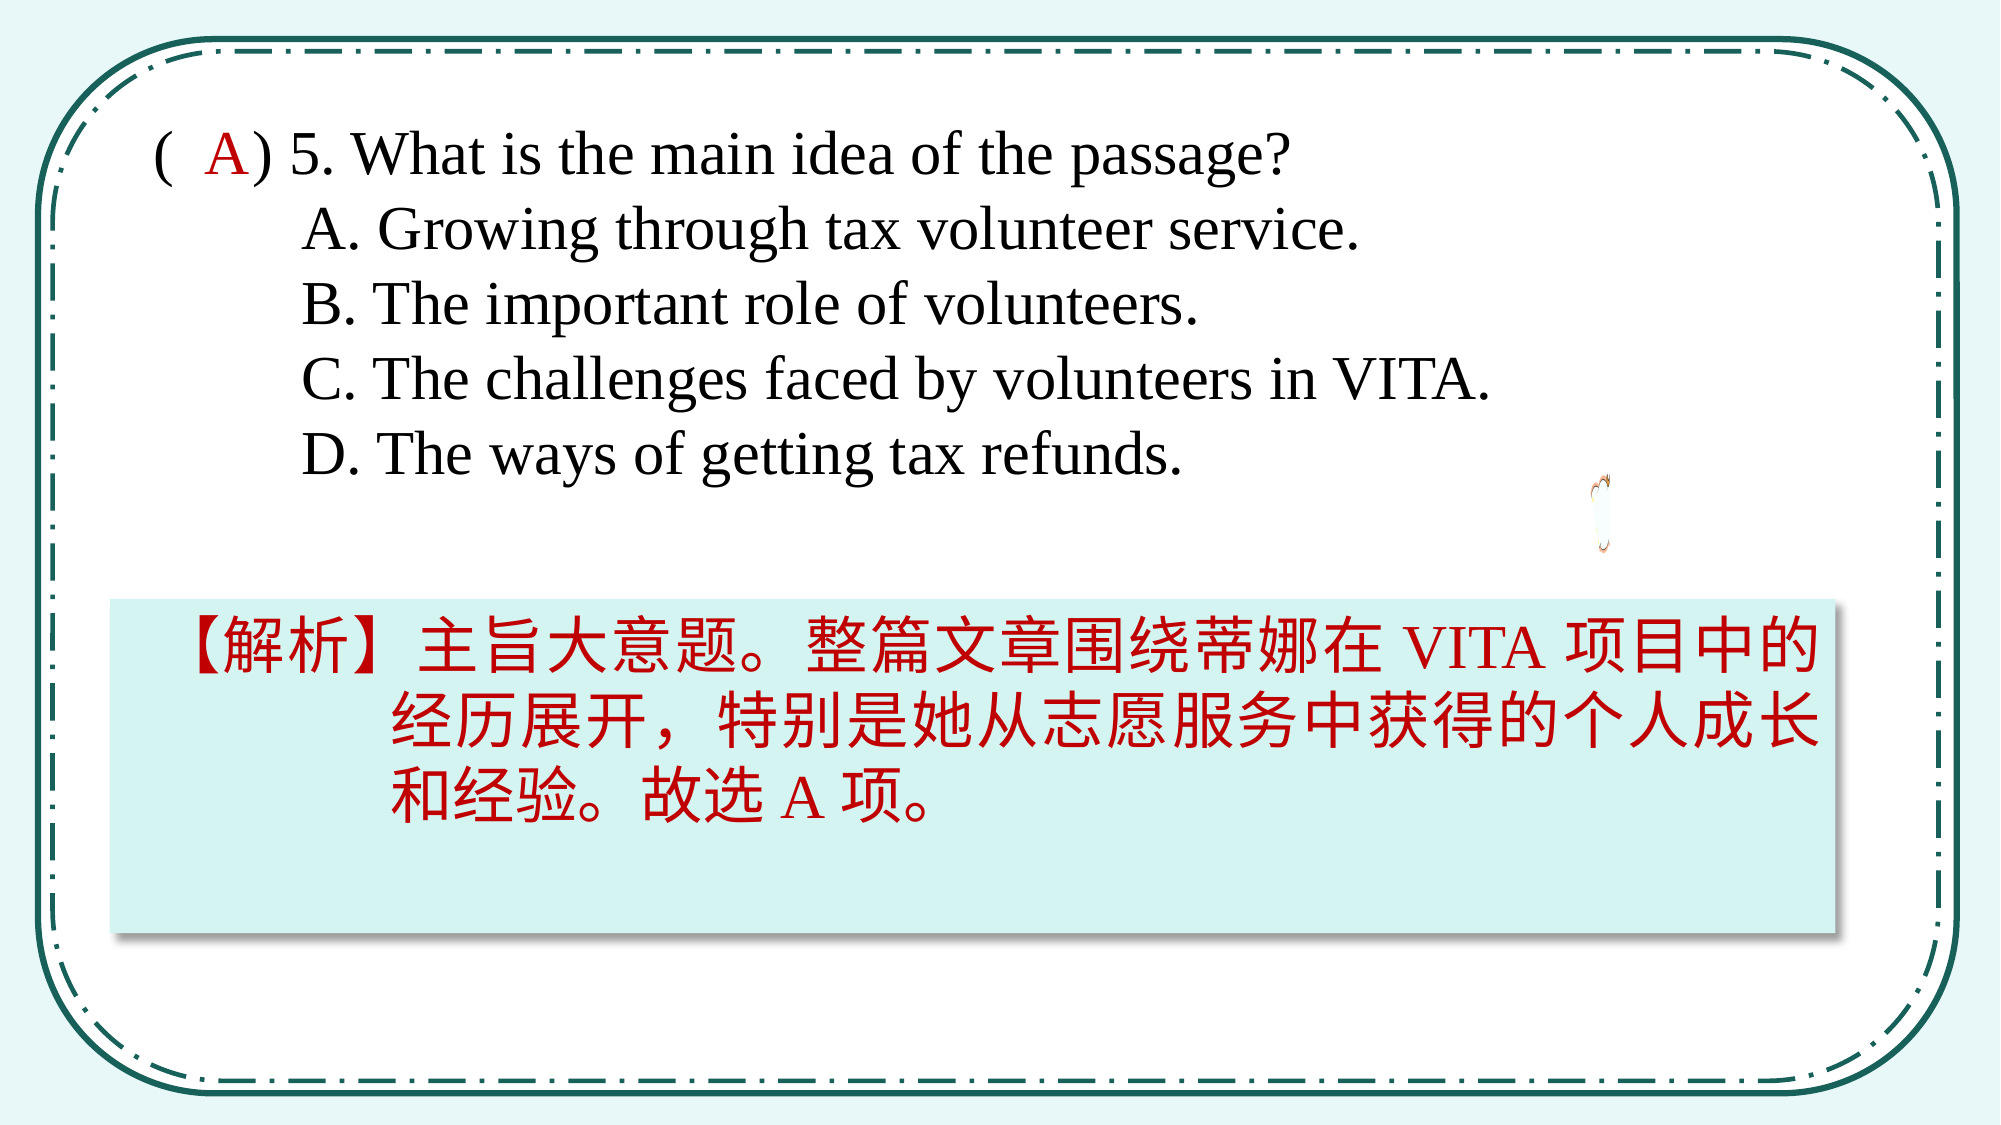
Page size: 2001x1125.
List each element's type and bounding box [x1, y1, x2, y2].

text_box [37, 38, 1958, 1094]
picture [0, 0, 2000, 1125]
